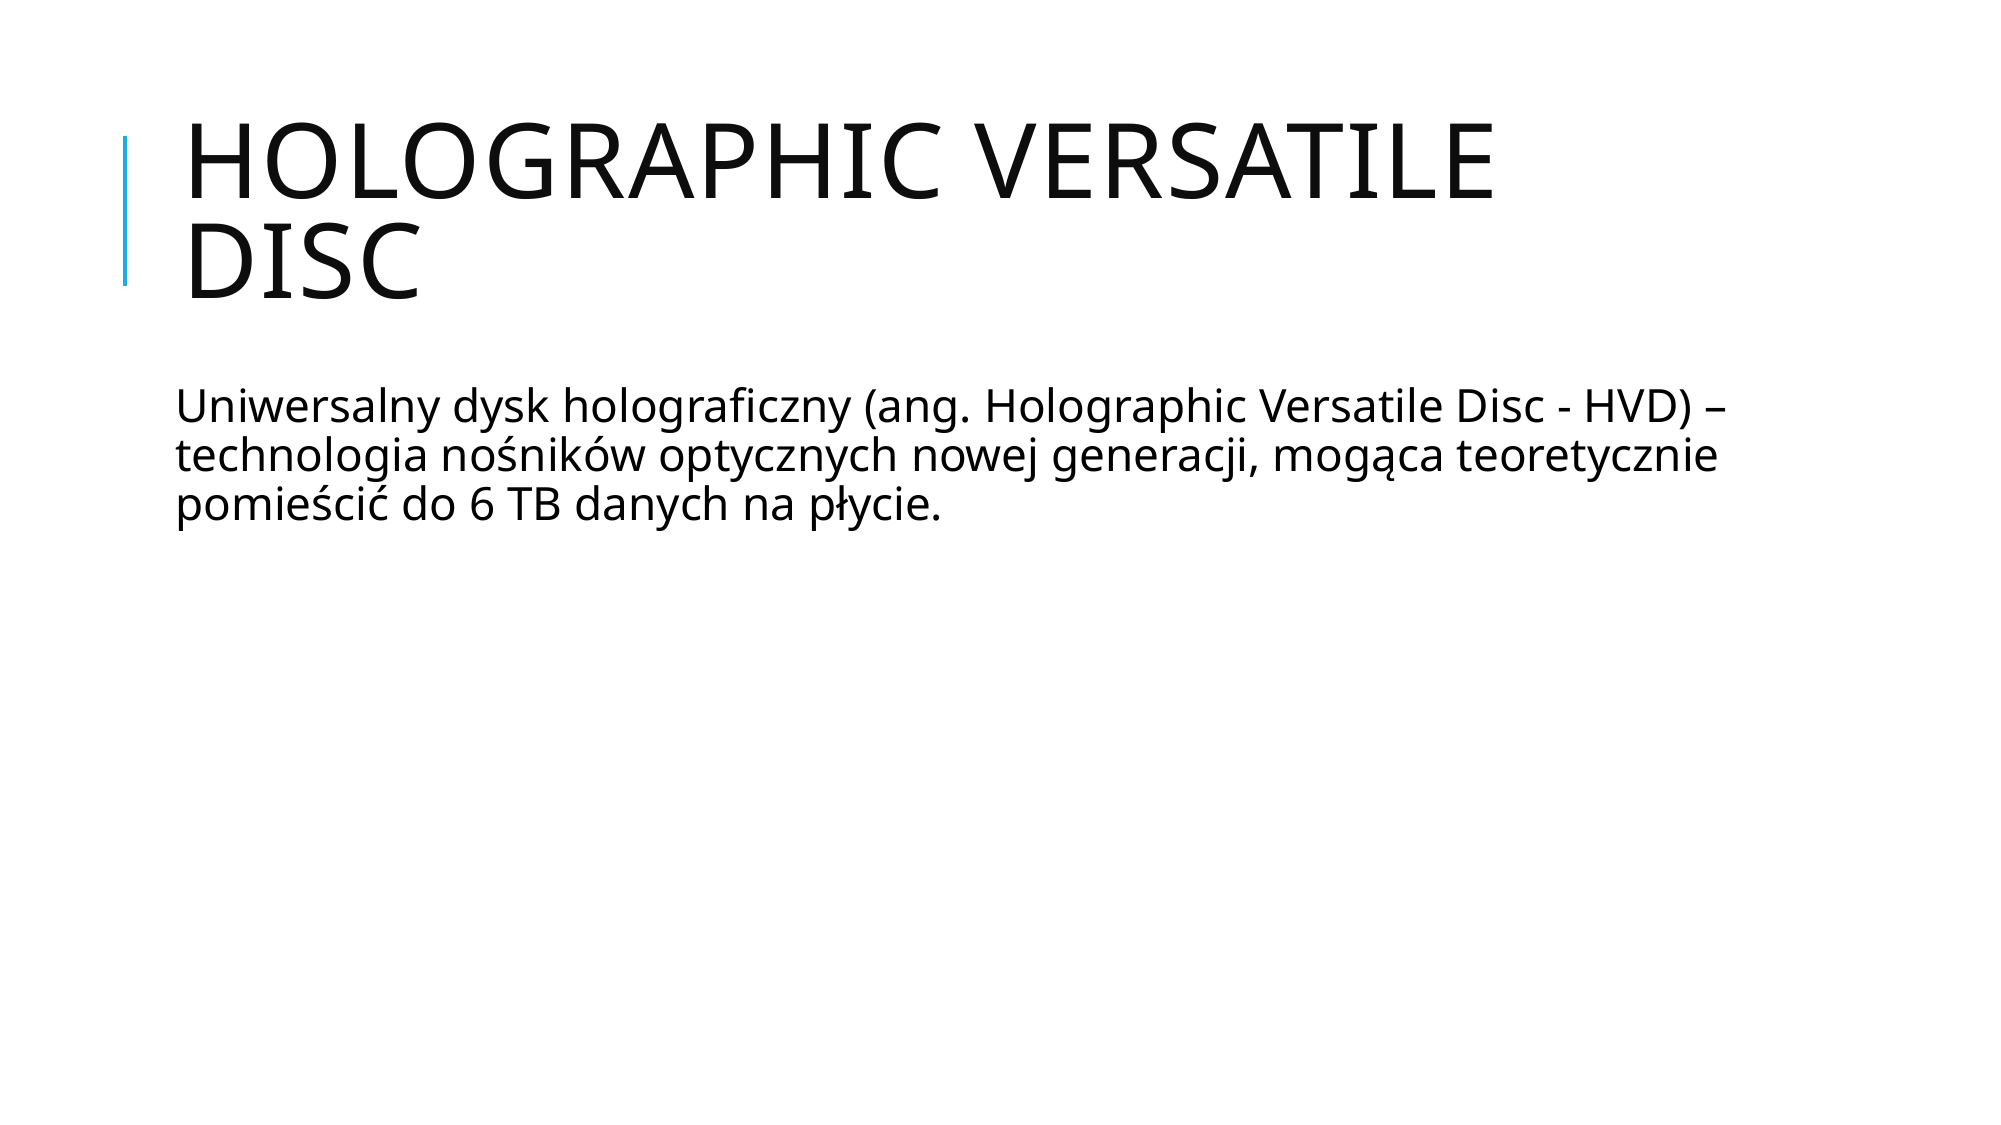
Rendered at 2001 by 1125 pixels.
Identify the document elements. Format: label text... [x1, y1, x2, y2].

title Holographic Versatile Disc [168, 96, 1763, 342]
list Uniwersalny dysk holograficzny (ang. Holographic Versatile Disc - HVD) – technologia nośników optycznych nowej generacji, mogąca teoretycznie pomieścić do 6 TB danych na płycie. [168, 375, 1763, 1035]
